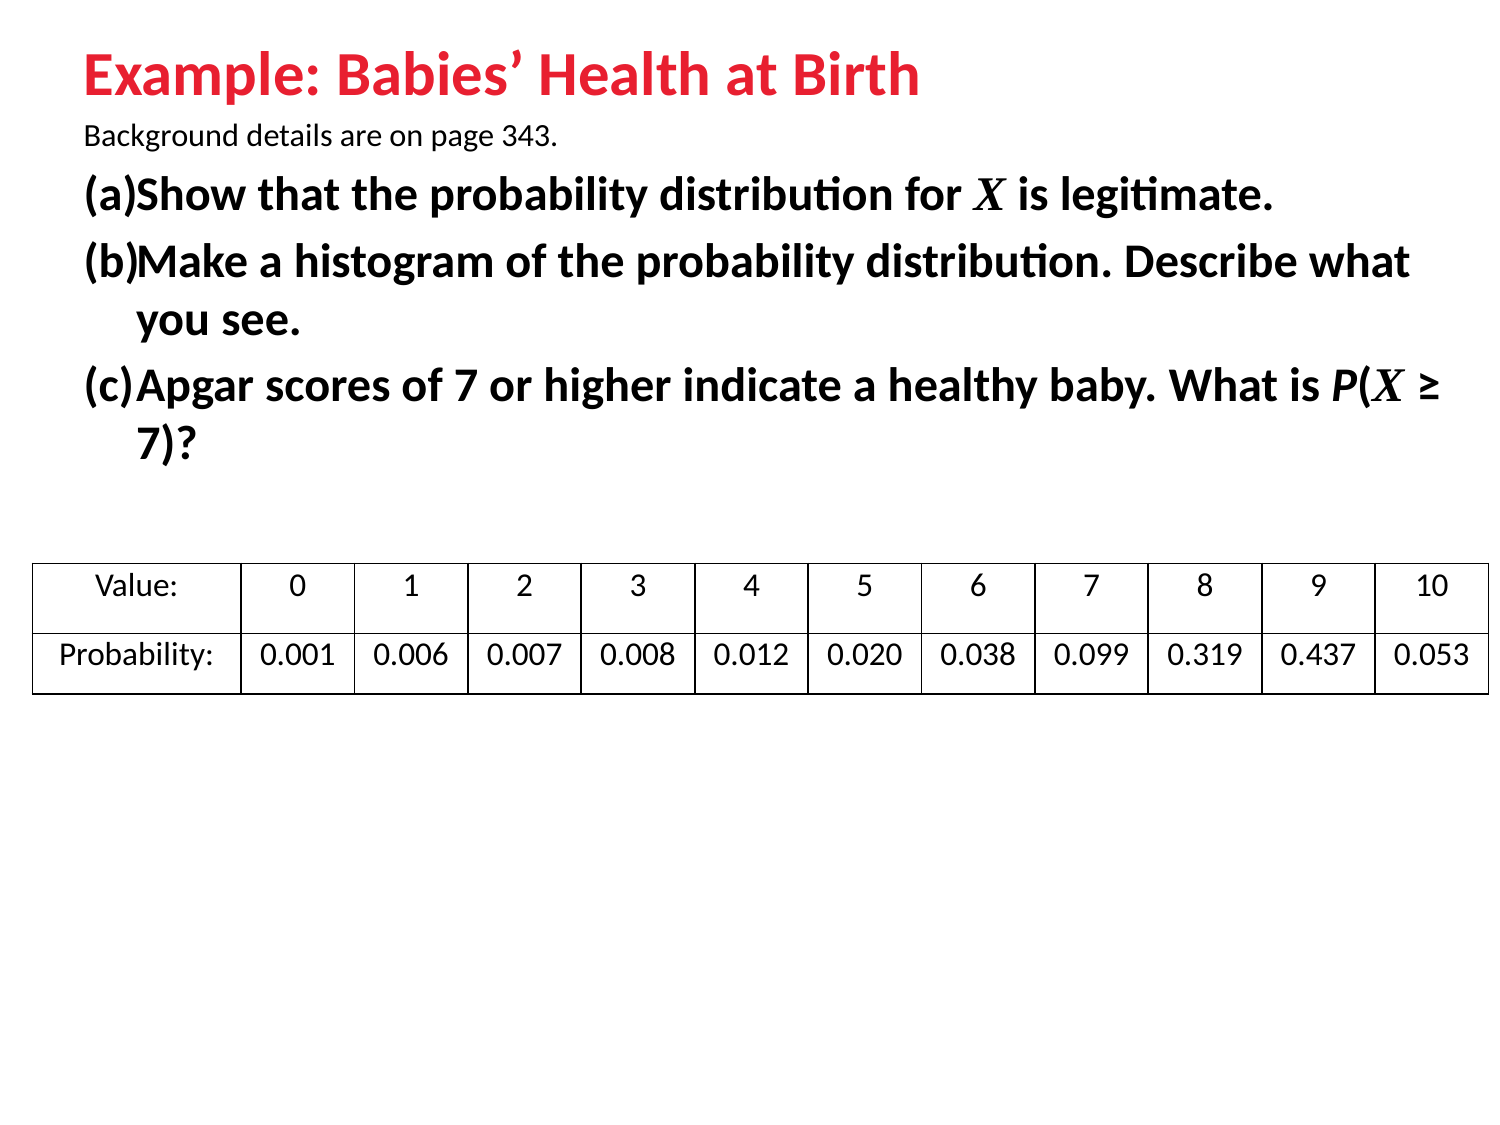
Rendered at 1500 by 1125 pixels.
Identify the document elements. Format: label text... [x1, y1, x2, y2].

table_cell 0.007 [469, 634, 580, 693]
table_cell 0.099 [1036, 634, 1147, 693]
table_header 2 [469, 564, 580, 633]
table_cell 0.319 [1149, 634, 1261, 693]
table_cell 0.437 [1263, 634, 1374, 693]
table_header 4 [696, 564, 807, 633]
table_header Value: [33, 564, 240, 633]
table_cell 0.053 [1376, 634, 1488, 693]
table_cell 0.006 [355, 634, 467, 693]
table_cell 0.012 [696, 634, 807, 693]
table_header 5 [809, 564, 921, 633]
table_cell 0.038 [922, 634, 1034, 693]
table_header 7 [1036, 564, 1147, 633]
table_cell 0.001 [242, 634, 354, 693]
table_header 8 [1149, 564, 1261, 633]
table_header 10 [1376, 564, 1488, 633]
table_header 1 [355, 564, 467, 633]
table_header 0 [242, 564, 354, 633]
table_header 6 [922, 564, 1034, 633]
table_cell 0.020 [809, 634, 921, 693]
table_header 9 [1263, 564, 1374, 633]
table_header 3 [582, 564, 694, 633]
table_cell Probability: [33, 634, 240, 693]
table_cell 0.008 [582, 634, 694, 693]
list Example: Babies’ Health at Birth Background details are on page 343. Show that the probability distribution for X is legitimate. Make a histogram of the probability distribution. Describe what you see. Apgar scores of 7 or higher indicate a healthy baby. What is P(X ≥ 7)? [68, 24, 1457, 540]
